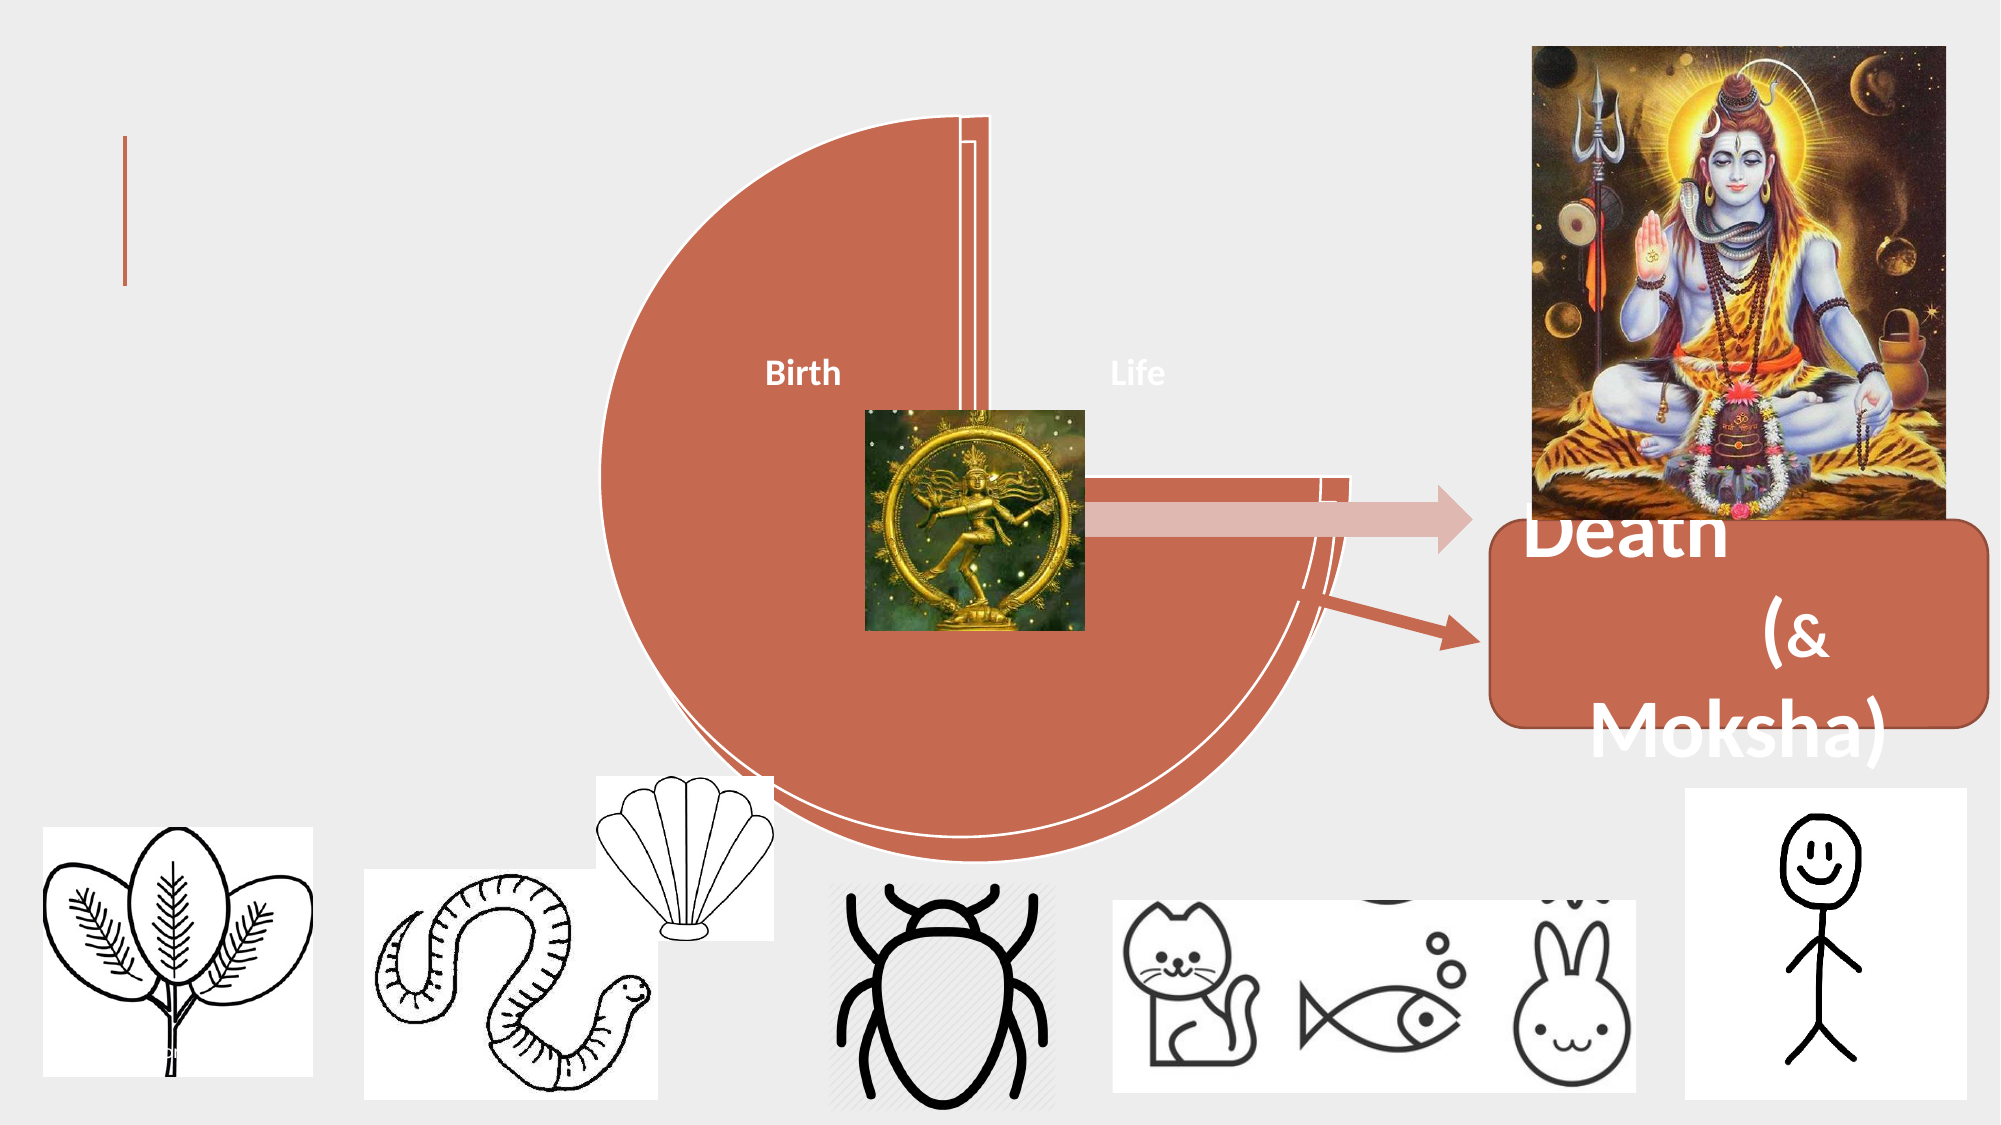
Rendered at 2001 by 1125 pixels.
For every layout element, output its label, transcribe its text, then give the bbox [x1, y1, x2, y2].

picture [865, 410, 1085, 631]
picture [1685, 788, 1968, 1100]
picture [826, 881, 1057, 1112]
picture [1531, 46, 1947, 521]
picture [364, 775, 775, 1100]
text_box Death (& Moksha) [1488, 518, 1990, 730]
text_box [1270, 586, 1481, 643]
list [477, 0, 1473, 859]
picture [43, 827, 314, 1077]
picture [1112, 900, 1637, 1093]
